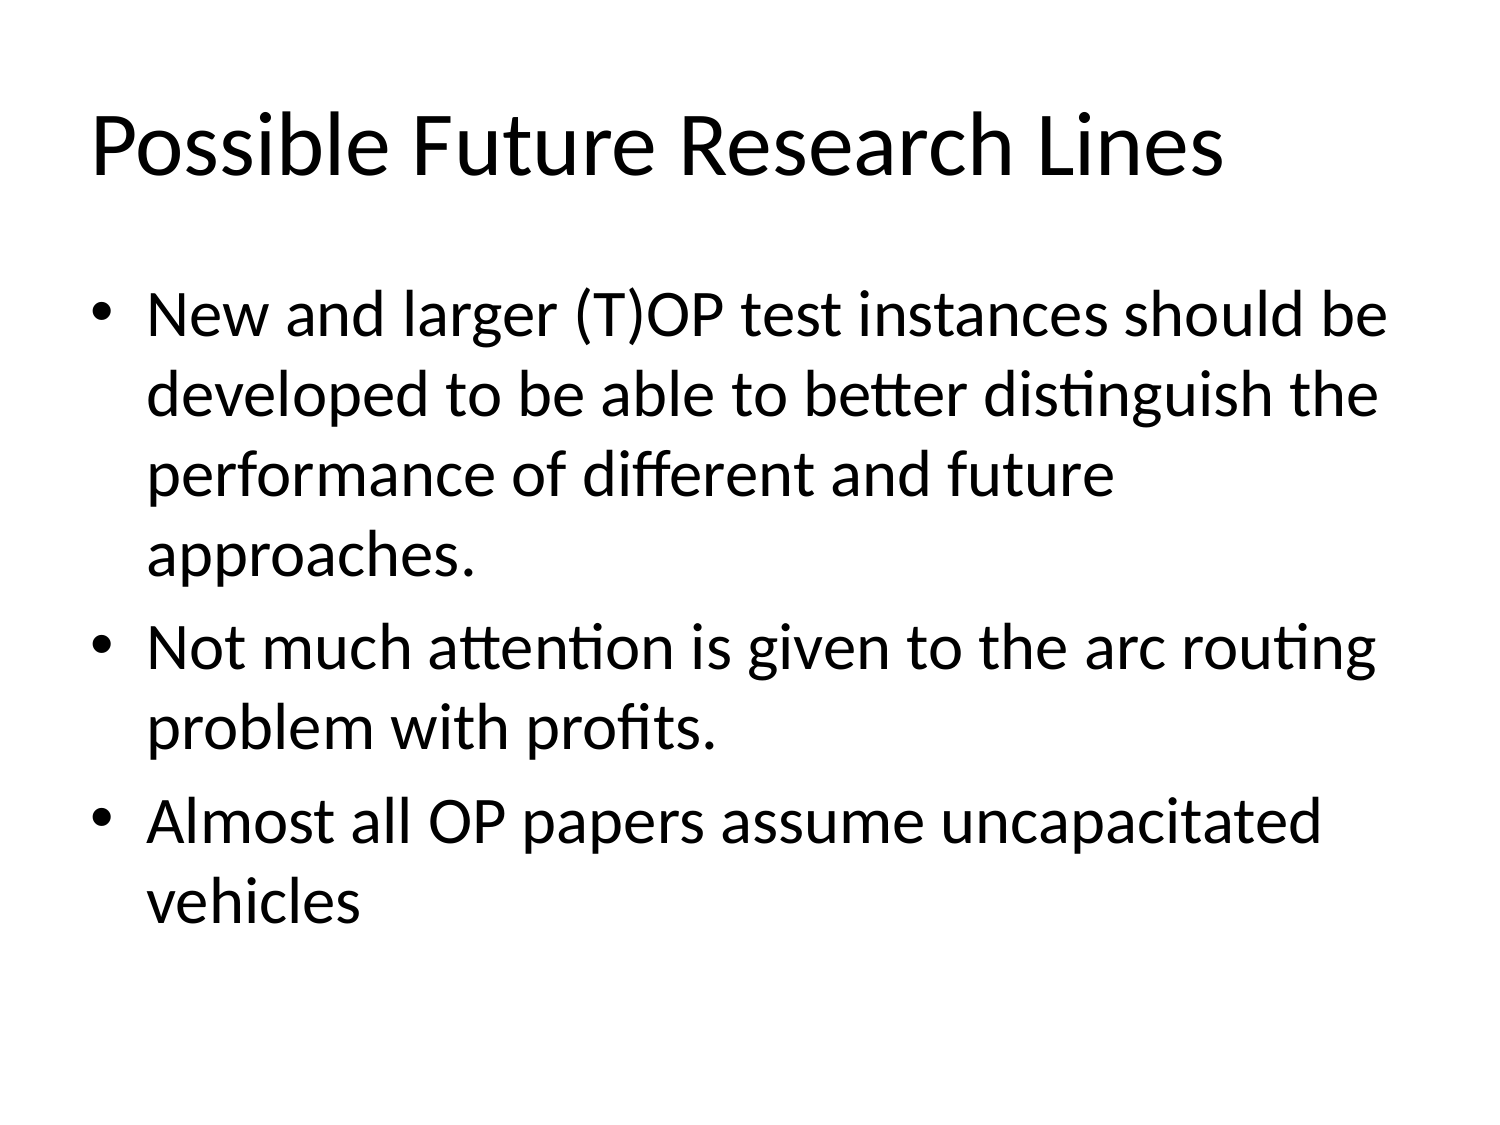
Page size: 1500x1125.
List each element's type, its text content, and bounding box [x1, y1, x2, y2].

title Possible Future Research Lines [75, 45, 1425, 233]
list New and larger (T)OP test instances should be developed to be able to better distinguish the performance of different and future approaches. Not much attention is given to the arc routing problem with profits. Almost all OP papers assume uncapacitated vehicles [75, 262, 1471, 1005]
